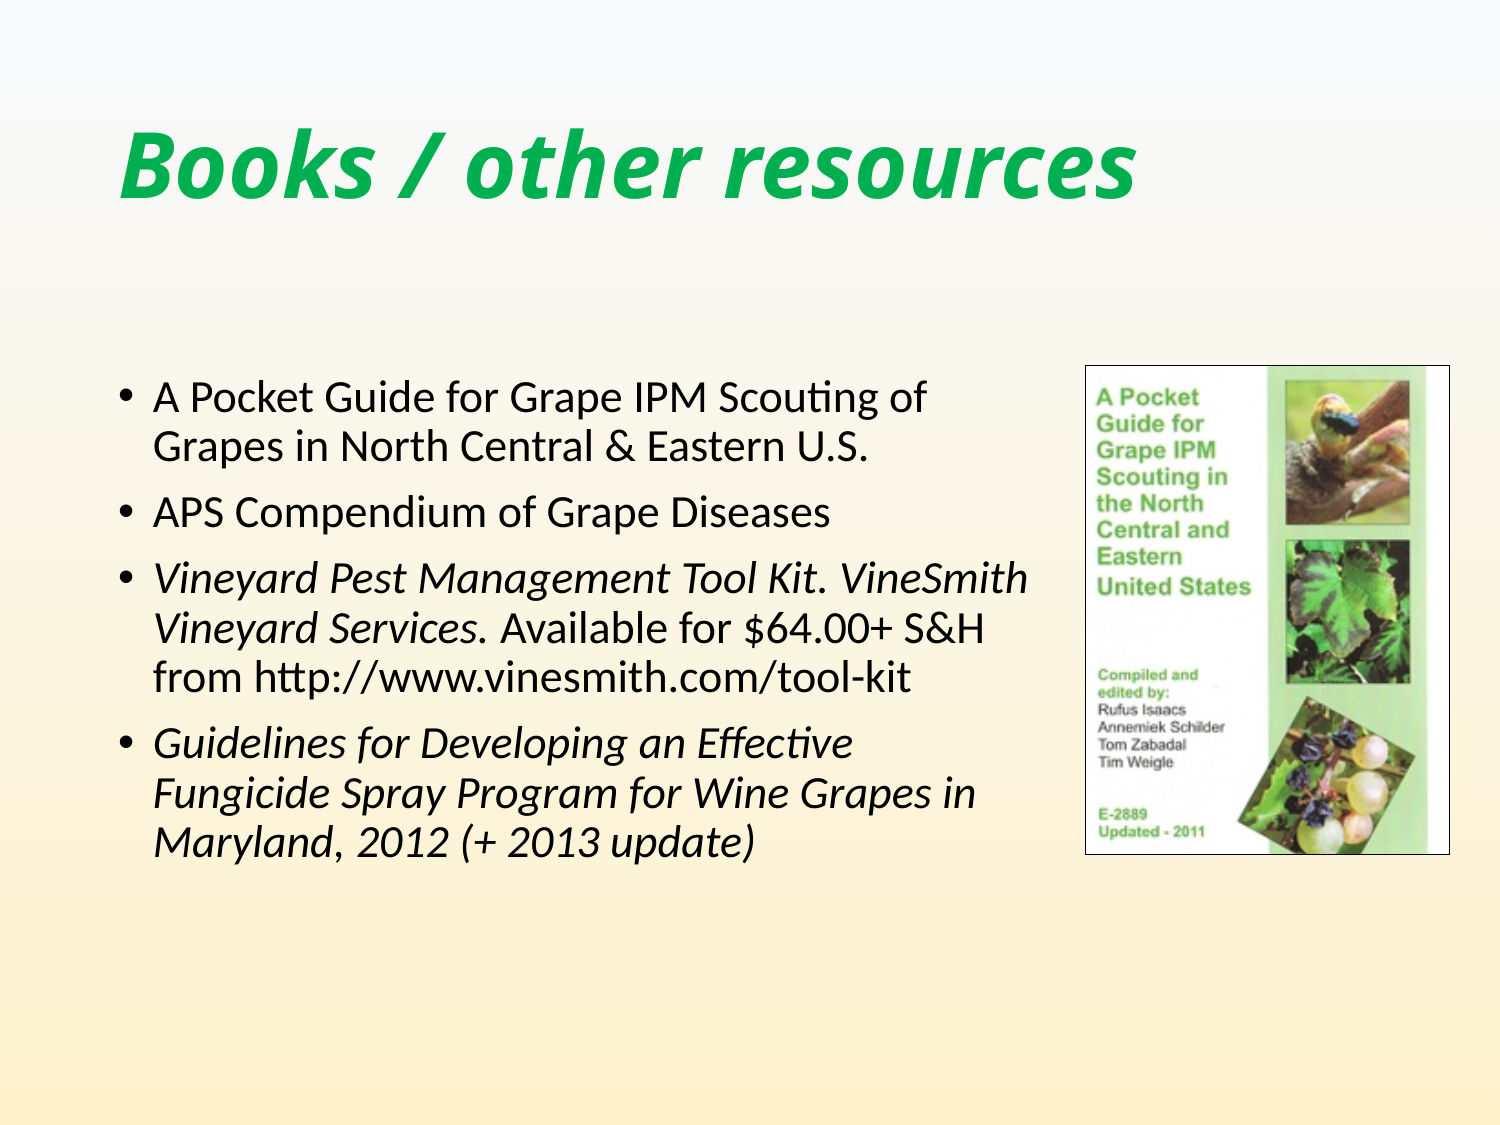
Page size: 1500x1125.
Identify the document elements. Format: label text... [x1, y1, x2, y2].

list A Pocket Guide for Grape IPM Scouting of Grapes in North Central & Eastern U.S. APS Compendium of Grape Diseases Vineyard Pest Management Tool Kit. VineSmith Vineyard Services. Available for $64.00+ S&H from http://www.vinesmith.com/tool-kit Guidelines for Developing an Effective Fungicide Spray Program for Wine Grapes in Maryland, 2012 (+ 2013 update) [103, 365, 1049, 901]
picture [1085, 365, 1450, 855]
title Books / other resources [103, 59, 1397, 278]
